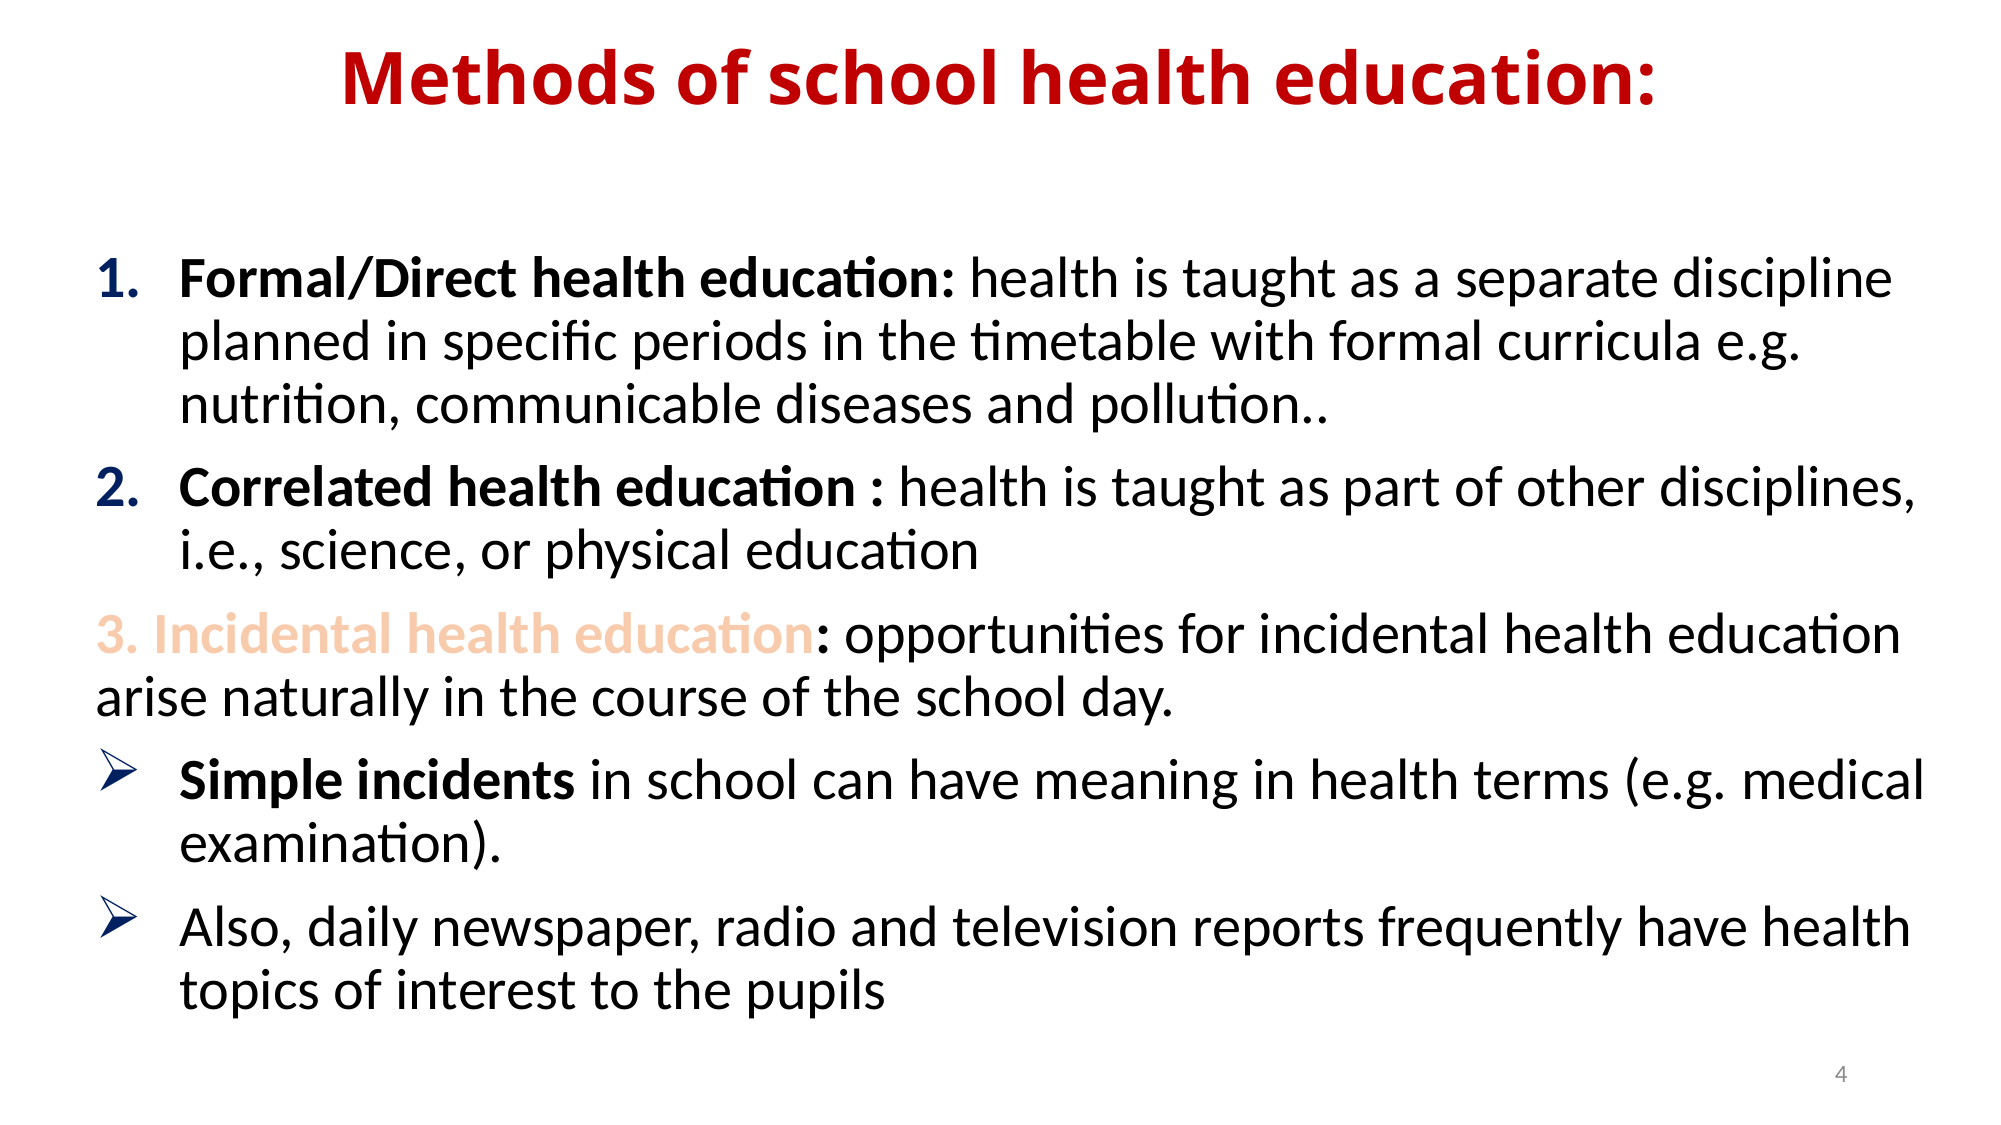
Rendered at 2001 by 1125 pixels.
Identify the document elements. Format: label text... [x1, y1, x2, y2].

list Formal/Direct health education: health is taught as a separate discipline planned in specific periods in the timetable with formal curricula e.g. nutrition, communicable diseases and pollution.. Correlated health education : health is taught as part of other disciplines, i.e., science, or physical education 3. Incidental health education: opportunities for incidental health education arise naturally in the course of the school day. Simple incidents in school can have meaning in health terms (e.g. medical examination). Also, daily newspaper, radio and television reports frequently have health topics of interest to the pupils [80, 148, 1957, 1083]
title Methods of school health education: [324, 24, 1675, 138]
slide_number 4 [1412, 1042, 1863, 1103]
